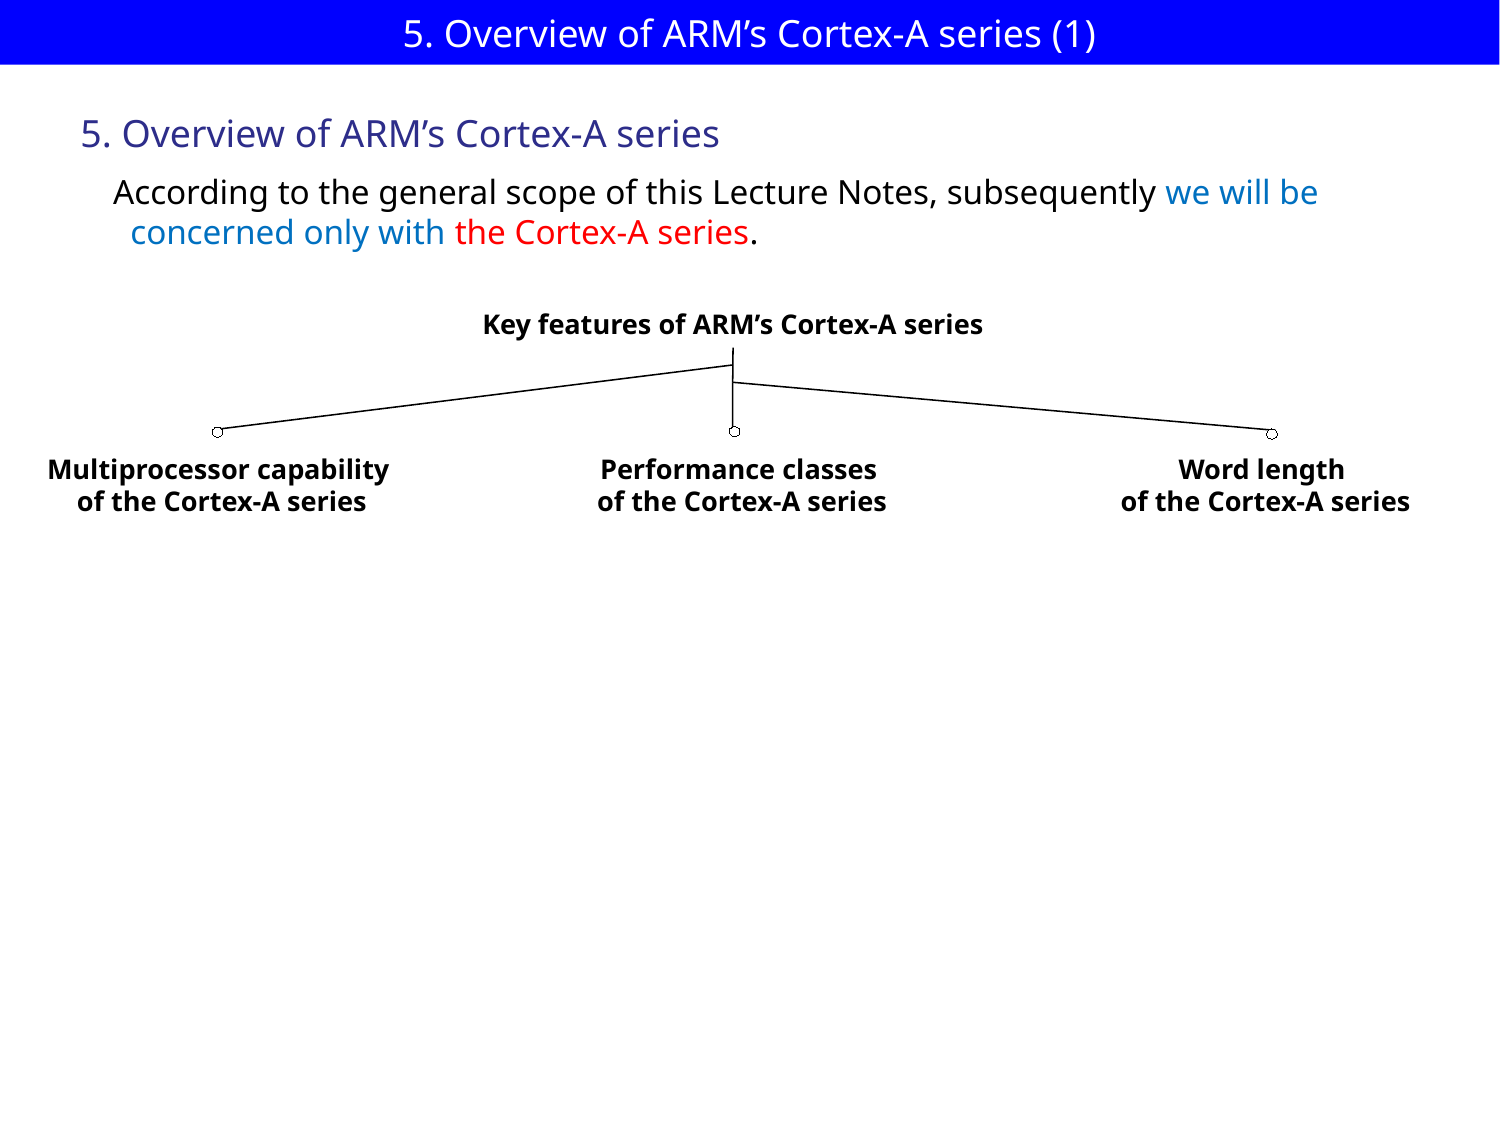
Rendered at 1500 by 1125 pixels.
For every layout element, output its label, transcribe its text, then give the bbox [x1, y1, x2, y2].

text_box According to the general scope of this Lecture Notes, subsequently we will be concerned only with the Cortex-A series. [98, 164, 1334, 259]
text_box Word length of the Cortex-A series [1098, 444, 1426, 525]
text_box Performance classes of the Cortex-A series [582, 444, 902, 525]
text_box Key features of ARM’s Cortex-A series [467, 299, 999, 347]
text_box [212, 427, 221, 438]
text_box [220, 382, 730, 430]
title 5. Overview of ARM’s Cortex-A series (1) [0, 0, 1500, 65]
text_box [732, 382, 1276, 431]
text_box 5. Overview of ARM’s Cortex-A series [65, 103, 736, 163]
text_box Multiprocessor capability of the Cortex-A series [32, 444, 412, 525]
